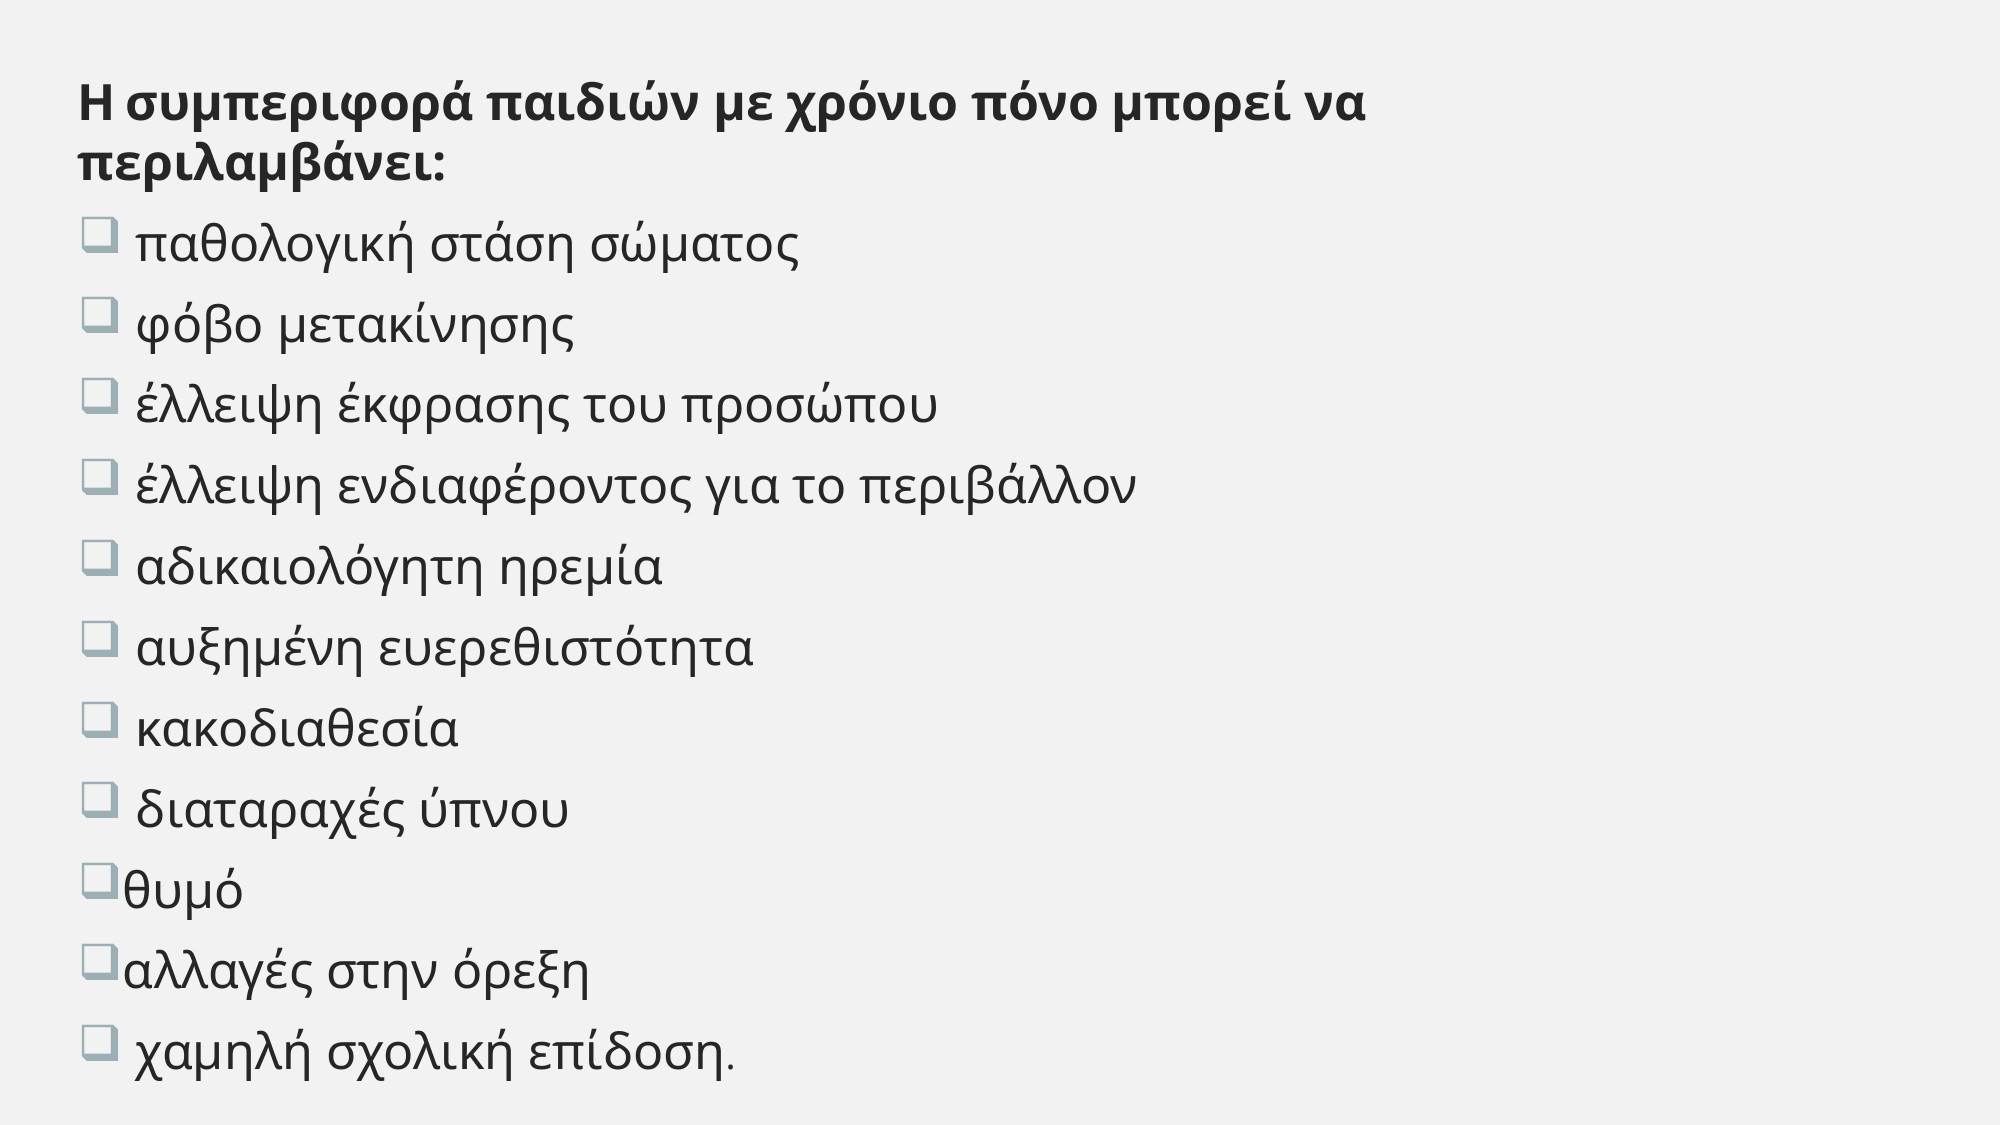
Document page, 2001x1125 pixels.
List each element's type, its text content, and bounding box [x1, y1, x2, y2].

list Η συμπεριφορά παιδιών με χρόνιο πόνο μπορεί να περιλαμβάνει: παθολογική στάση σώματος φόβο μετακίνησης έλλειψη έκφρασης του προσώπου έλλειψη ενδιαφέροντος για το περιβάλλον αδικαιολόγητη ηρεμία αυξημένη ευερεθιστότητα κακοδιαθεσία διαταραχές ύπνου θυμό αλλαγές στην όρεξη χαμηλή σχολική επίδοση. [62, 62, 1725, 1086]
